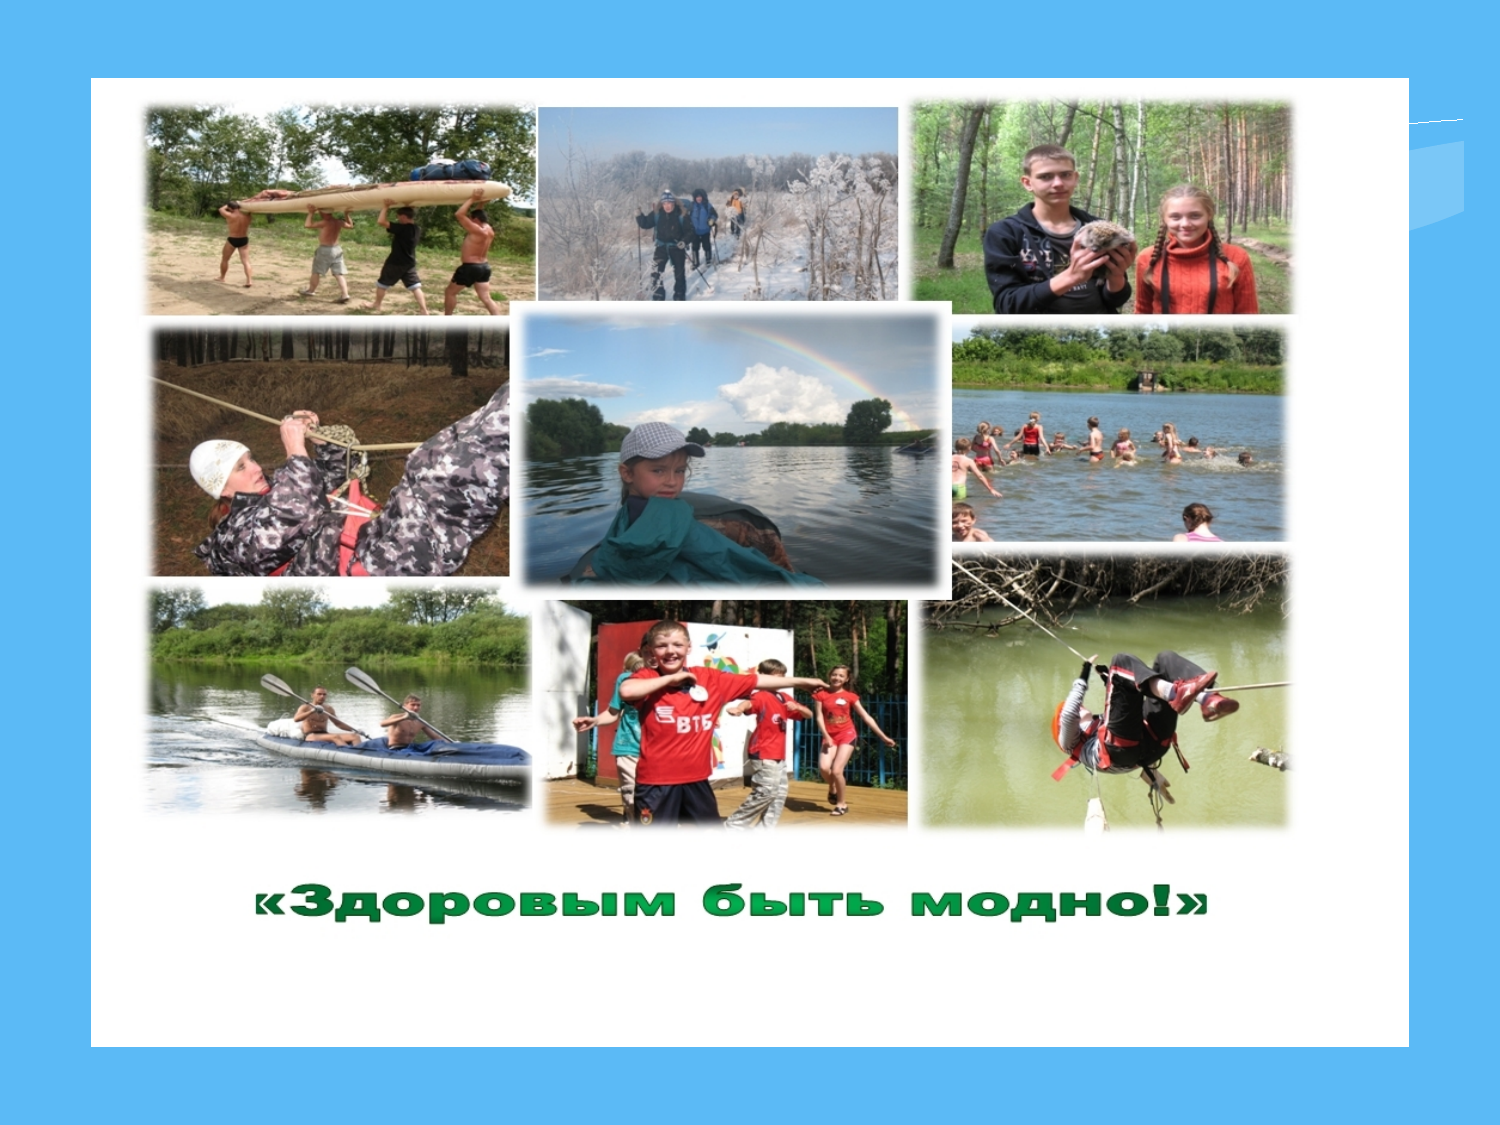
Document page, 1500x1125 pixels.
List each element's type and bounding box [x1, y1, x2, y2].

picture [90, 77, 1410, 1047]
